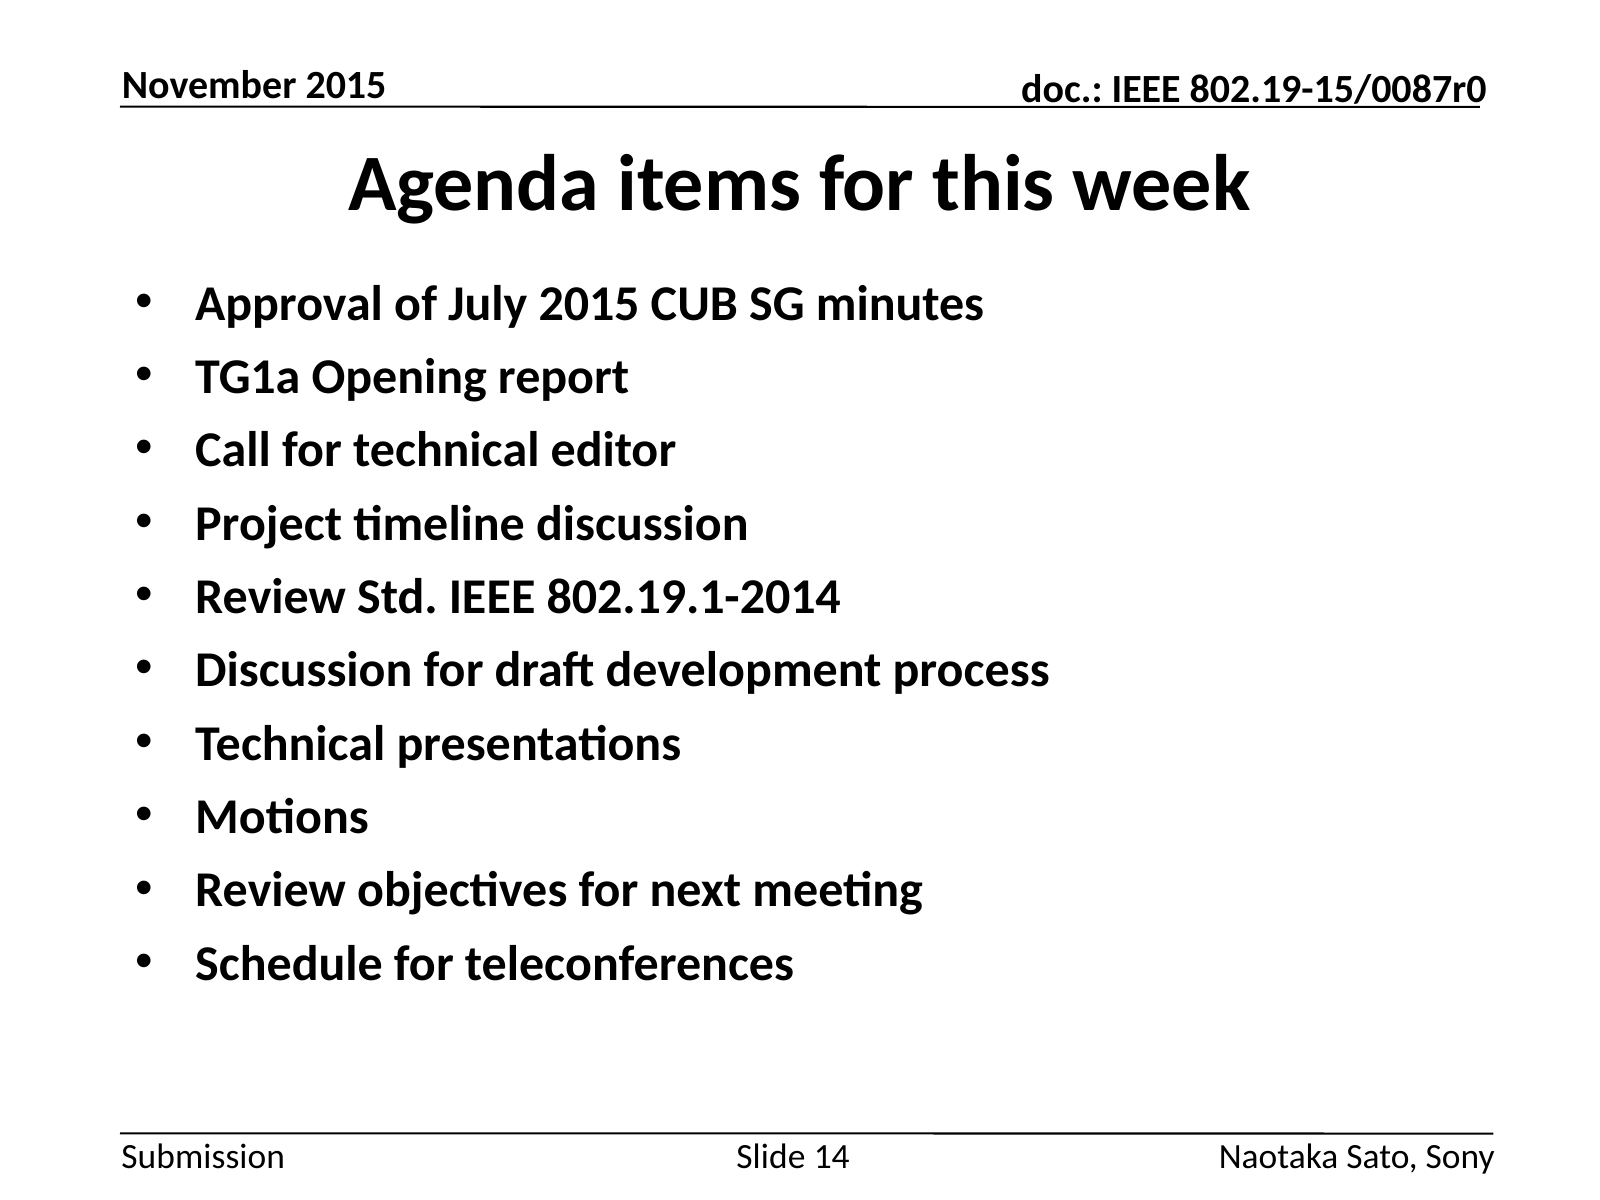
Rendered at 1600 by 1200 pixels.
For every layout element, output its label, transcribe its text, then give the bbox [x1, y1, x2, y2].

footer Naotaka Sato, Sony [937, 1132, 1495, 1174]
list Approval of July 2015 CUB SG minutes TG1a Opening report Call for technical editor Project timeline discussion Review Std. IEEE 802.19.1-2014 Discussion for draft development process Technical presentations Motions Review objectives for next meeting Schedule for teleconferences [119, 262, 1480, 1126]
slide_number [121, 58, 451, 107]
title Agenda items for this week [119, 119, 1480, 238]
slide_number Slide 14 [733, 1132, 854, 1197]
